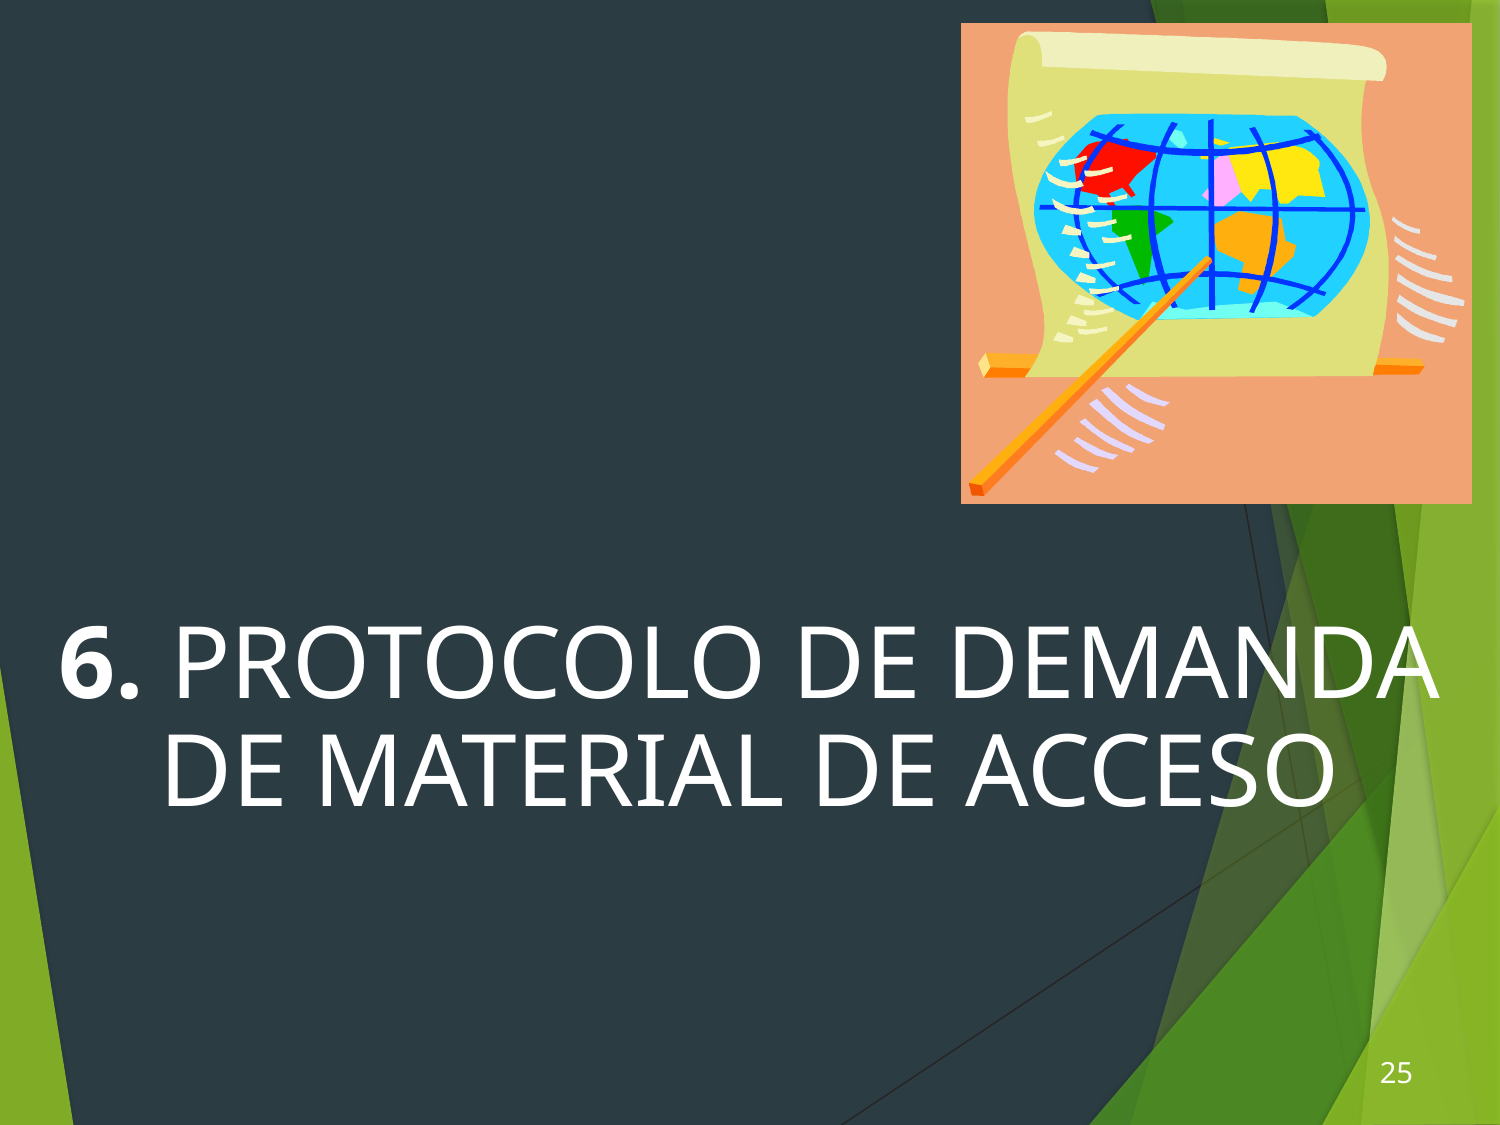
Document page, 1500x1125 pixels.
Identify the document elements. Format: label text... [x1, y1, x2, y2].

picture [960, 22, 1473, 505]
text_box 25 [1078, 1046, 1429, 1125]
list 6. PROTOCOLO DE DEMANDA DE MATERIAL DE ACCESO [0, 396, 1500, 965]
